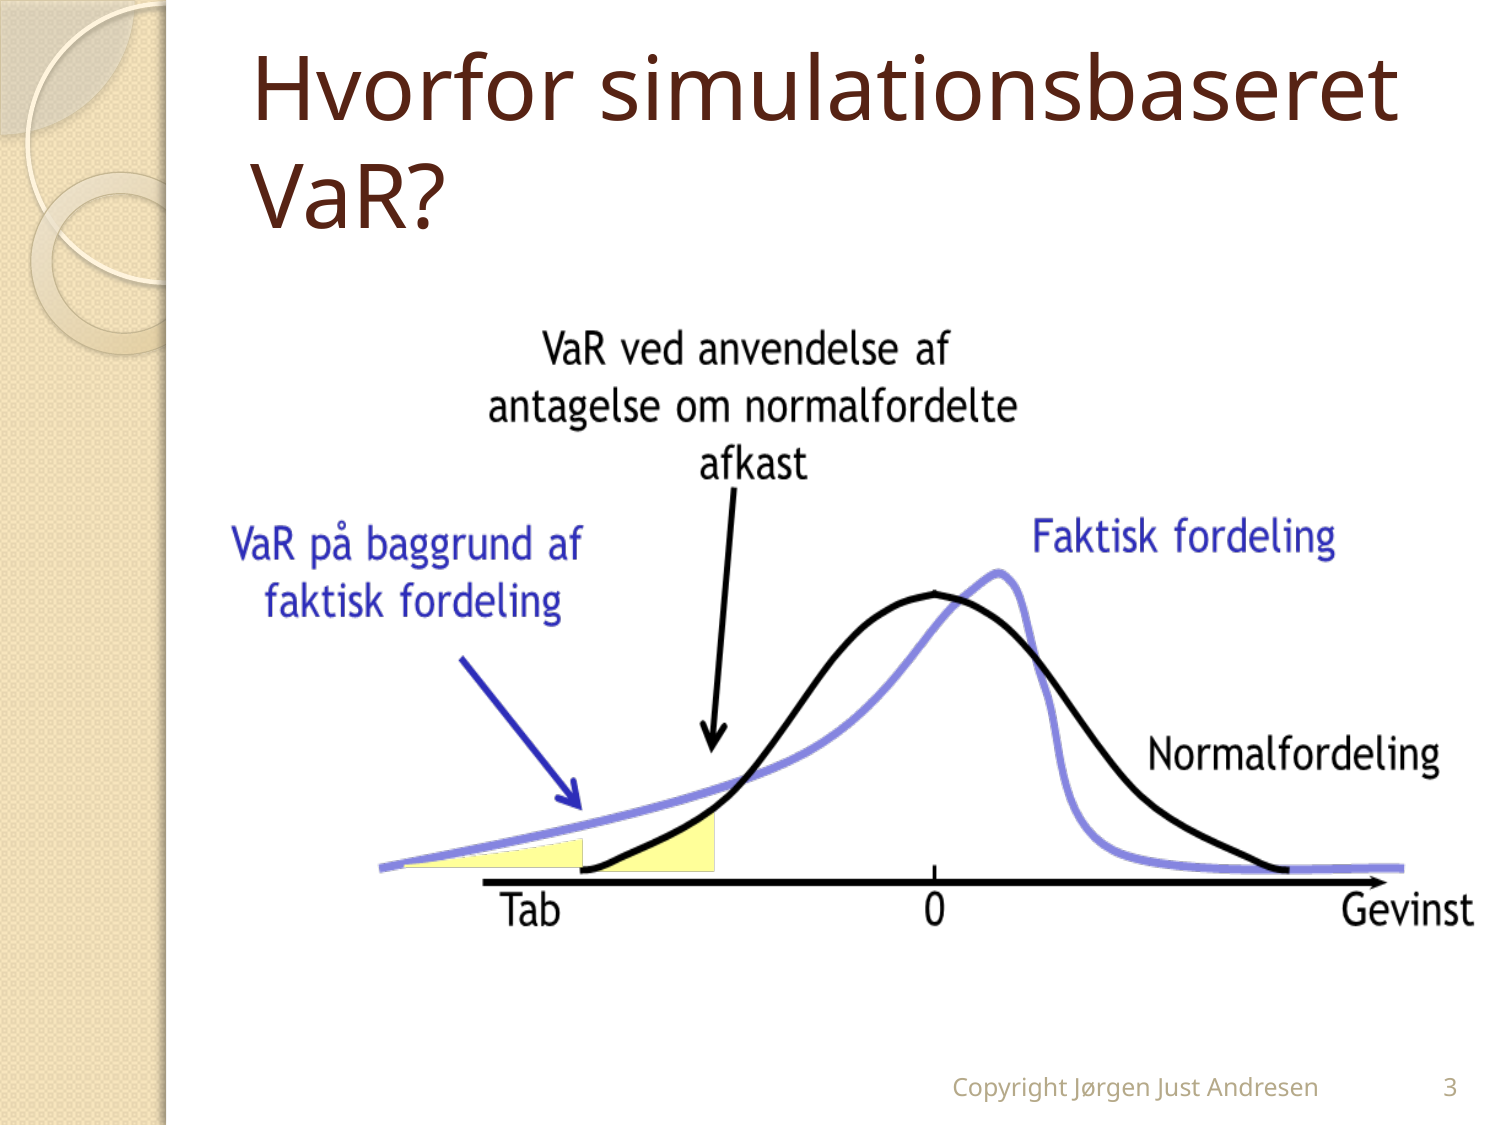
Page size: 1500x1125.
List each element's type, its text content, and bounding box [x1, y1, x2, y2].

title Hvorfor simulationsbaseret VaR? [235, 45, 1466, 233]
slide_number 3 [1413, 1034, 1488, 1113]
footer Copyright Jørgen Just Andresen [937, 1034, 1413, 1113]
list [206, 302, 1500, 965]
